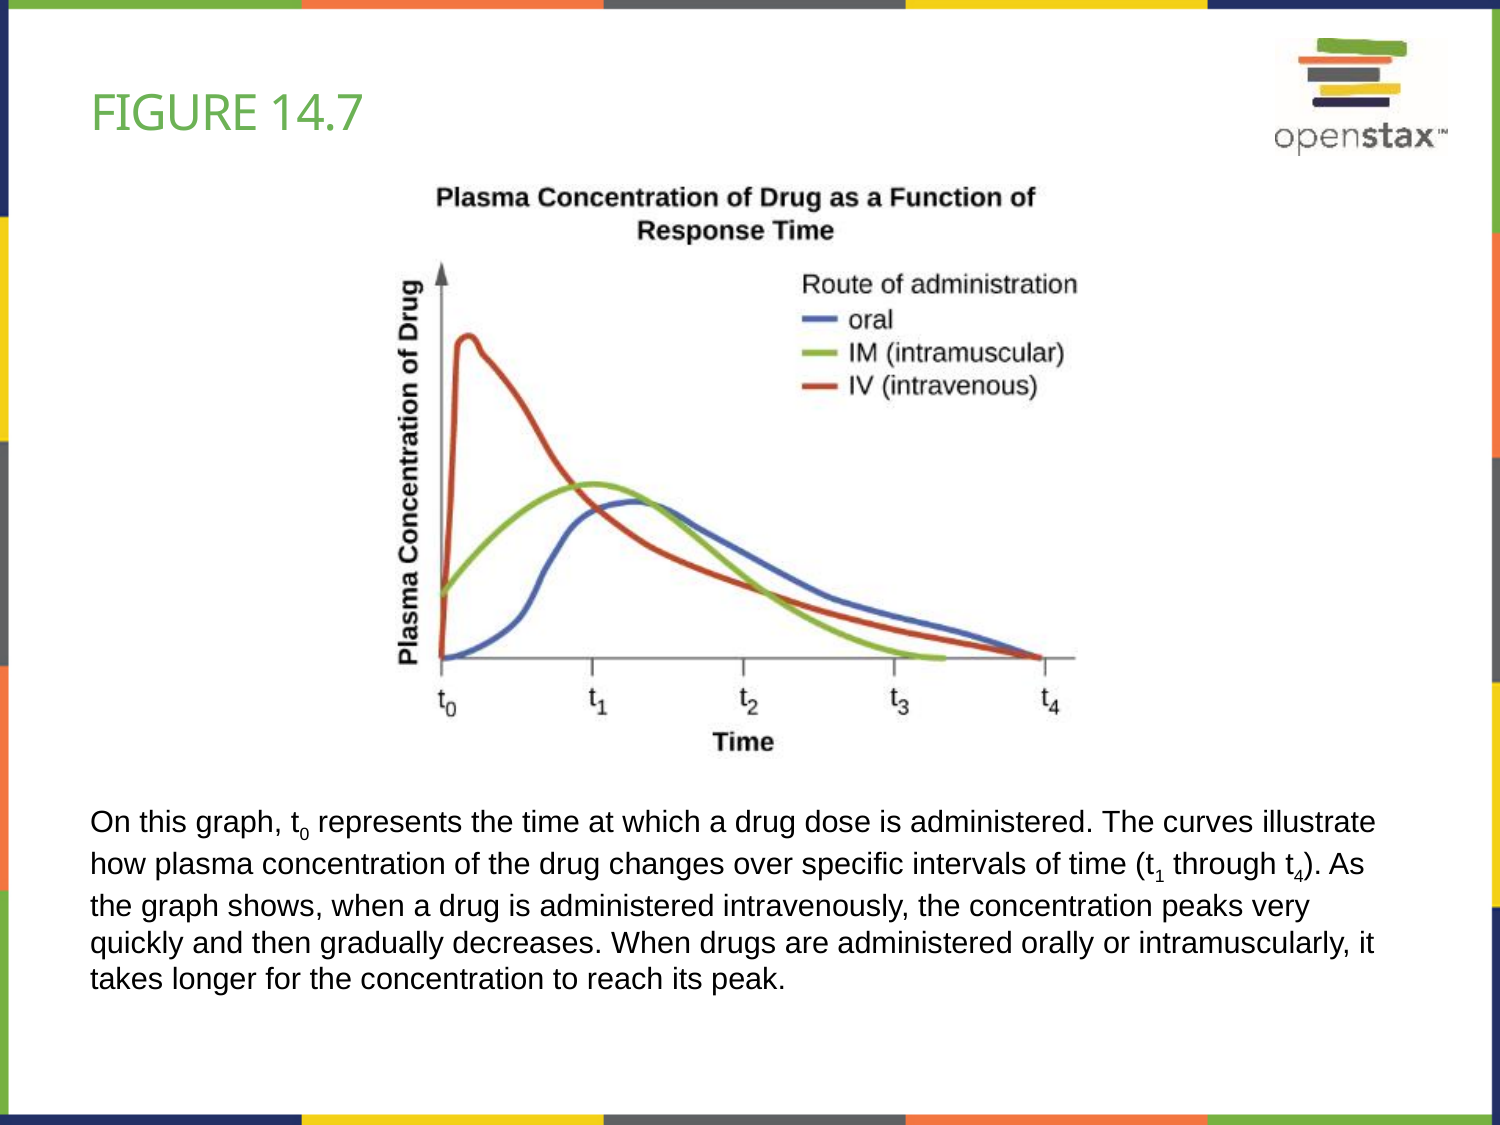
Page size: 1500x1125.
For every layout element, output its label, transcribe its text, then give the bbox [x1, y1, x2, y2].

picture [0, 0, 1500, 1125]
list On this graph, t0 represents the time at which a drug dose is administered. The curves illustrate how plasma concentration of the drug changes over specific intervals of time (t1 through t4). As the graph shows, when a drug is administered intravenously, the concentration peaks very quickly and then gradually decreases. When drugs are administered orally or intramuscularly, it takes longer for the concentration to reach its peak. [75, 794, 1398, 986]
title Figure 14.7 [75, 39, 1274, 148]
